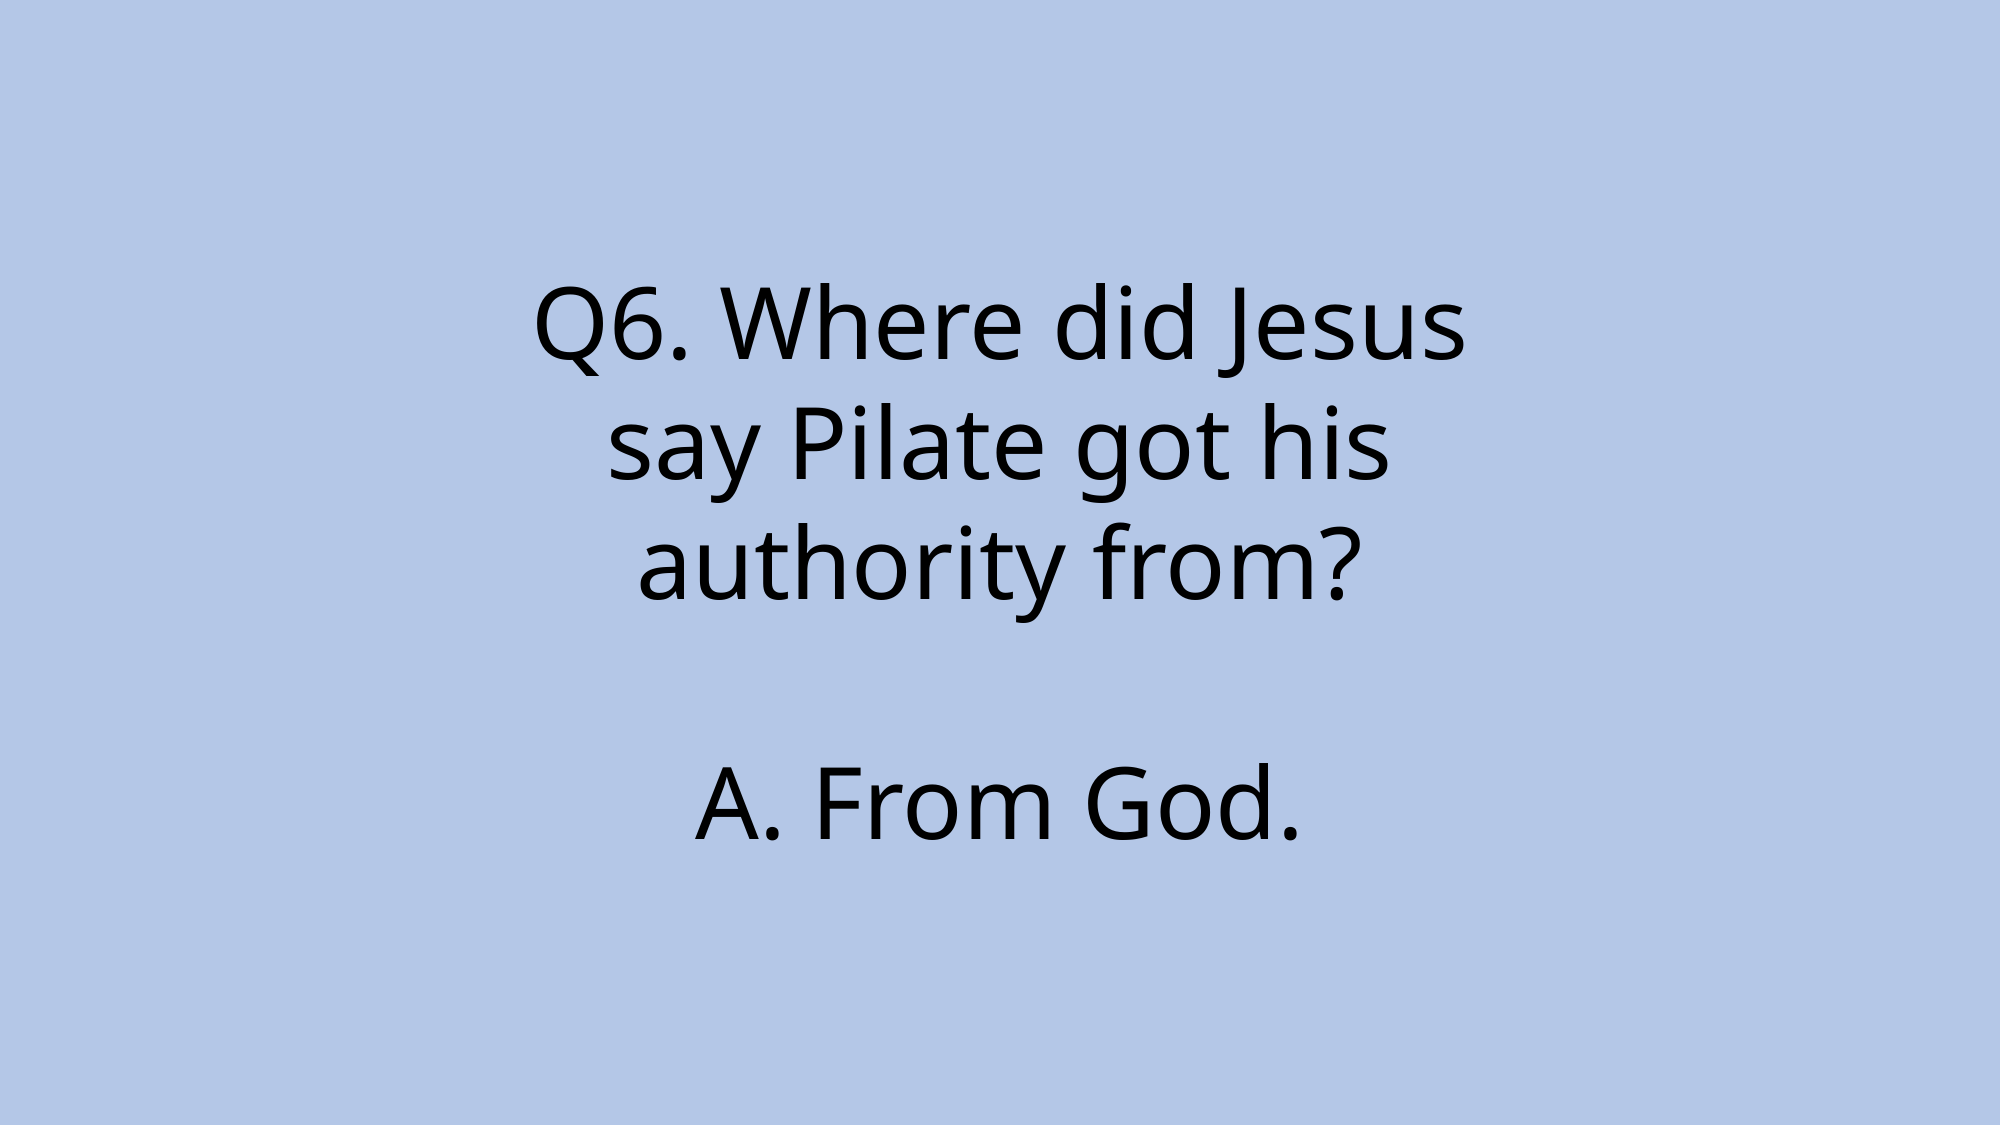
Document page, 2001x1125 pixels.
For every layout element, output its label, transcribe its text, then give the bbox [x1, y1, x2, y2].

text_box Q6. Where did Jesus say Pilate got his authority from? A. From God. [500, 251, 1500, 867]
